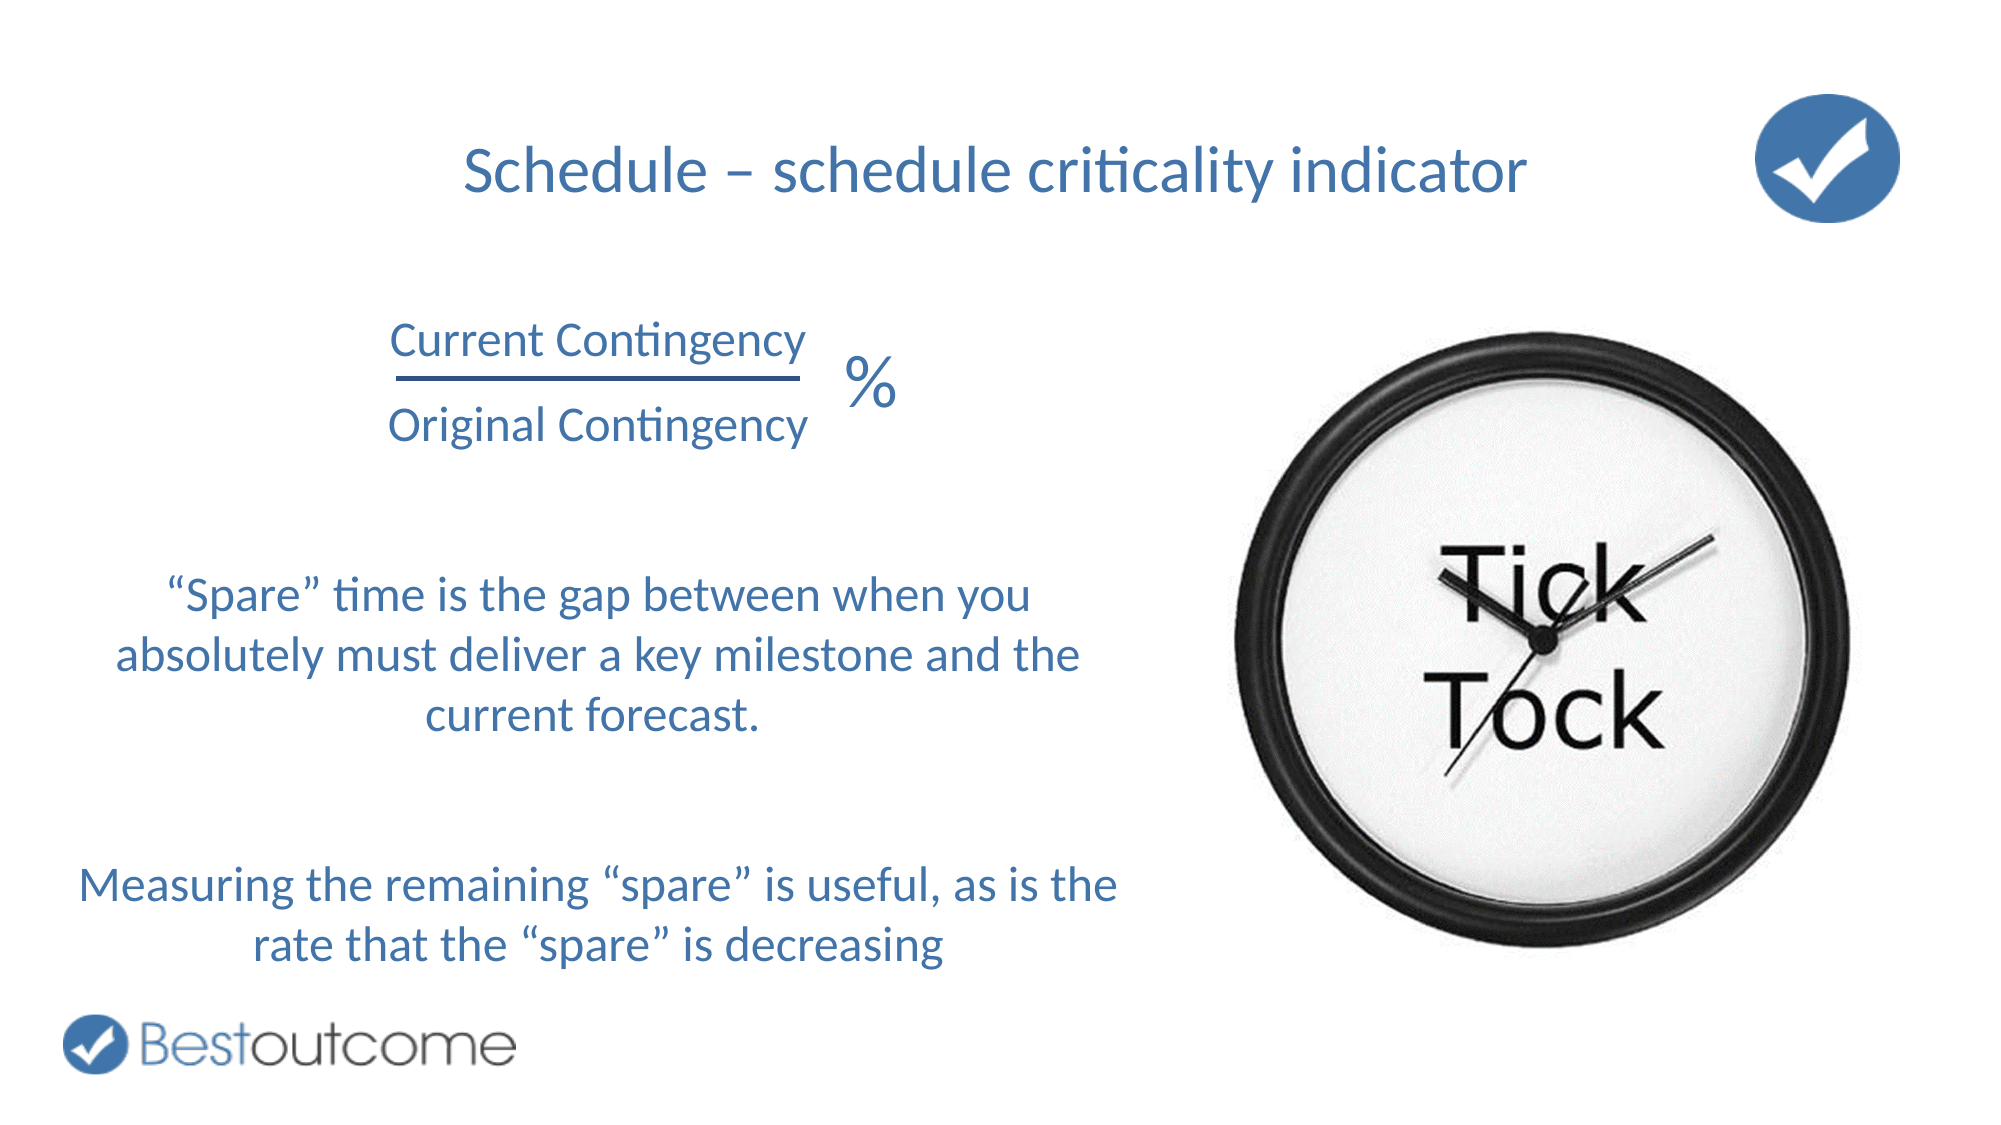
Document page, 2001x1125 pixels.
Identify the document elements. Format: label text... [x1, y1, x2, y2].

picture [63, 1013, 516, 1078]
text_box % [829, 325, 914, 431]
title Schedule – schedule criticality indicator [94, 109, 1899, 237]
picture [1755, 94, 1900, 223]
picture [1187, 312, 1955, 973]
list Current Contingency Original Contingency “Spare” time is the gap between when you absolutely must deliver a key milestone and the current forecast. Measuring the remaining “spare” is useful, as is the rate that the “spare” is decreasing [57, 299, 1139, 973]
